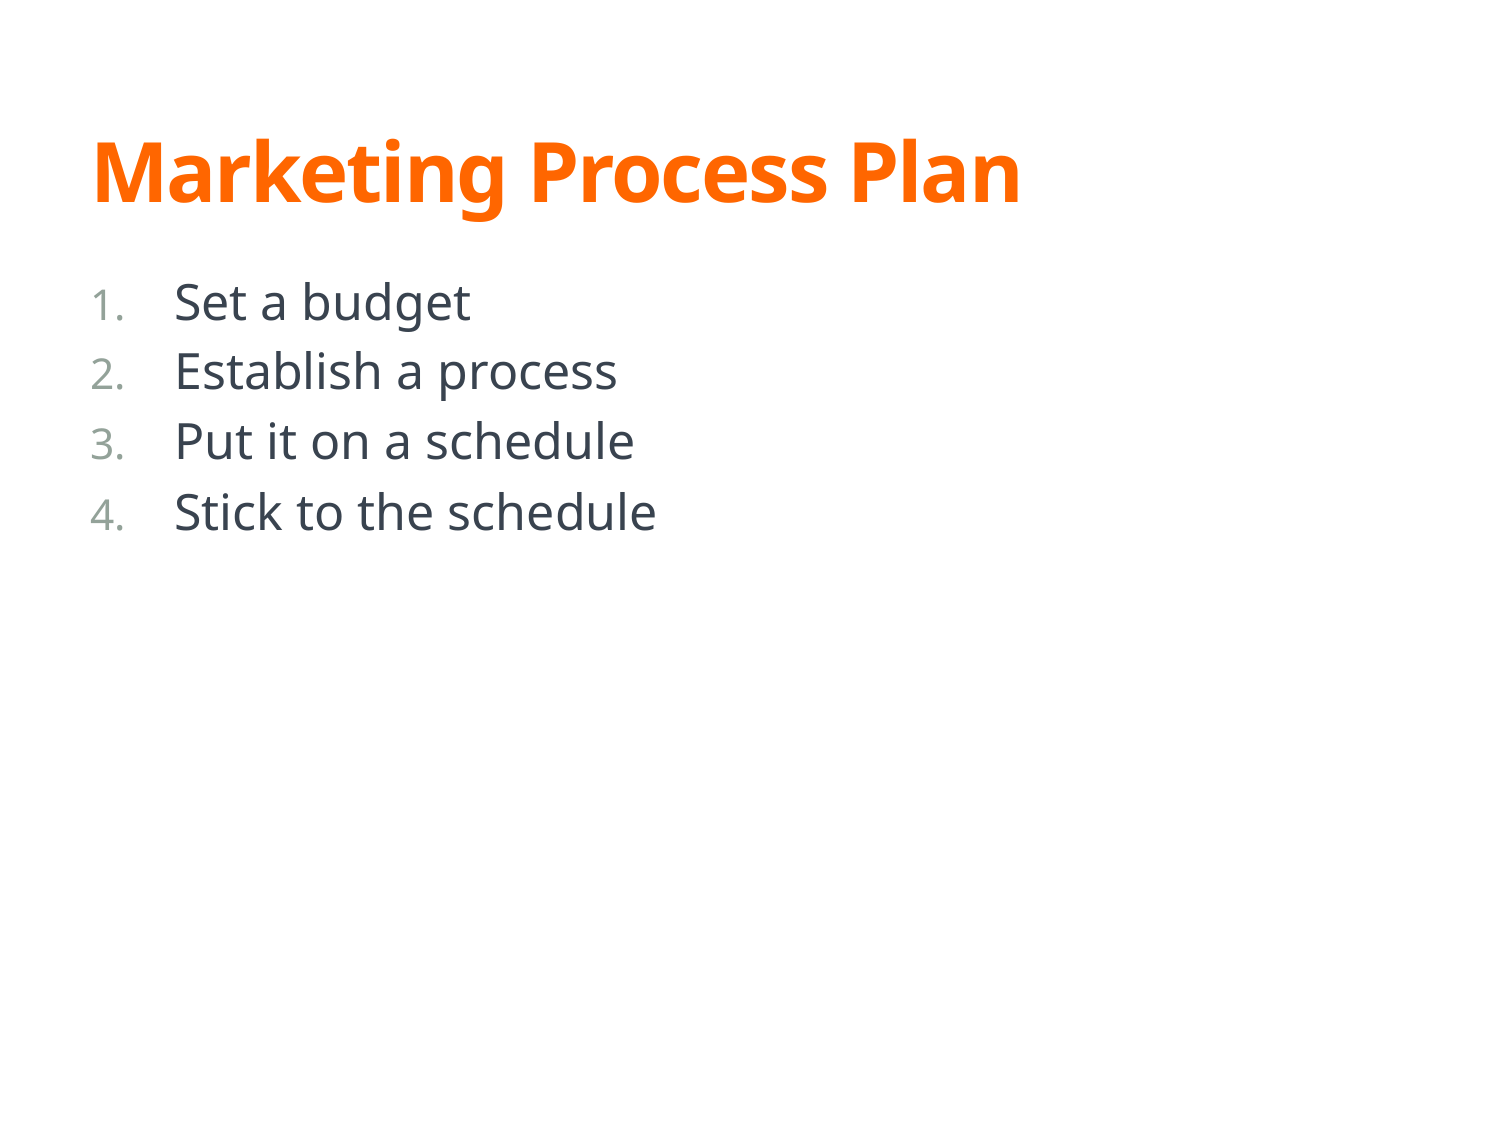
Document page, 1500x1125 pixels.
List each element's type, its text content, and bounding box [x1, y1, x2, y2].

list Set a budget Establish a process Put it on a schedule Stick to the schedule [75, 262, 1371, 1063]
title Marketing Process Plan [75, 87, 1425, 250]
